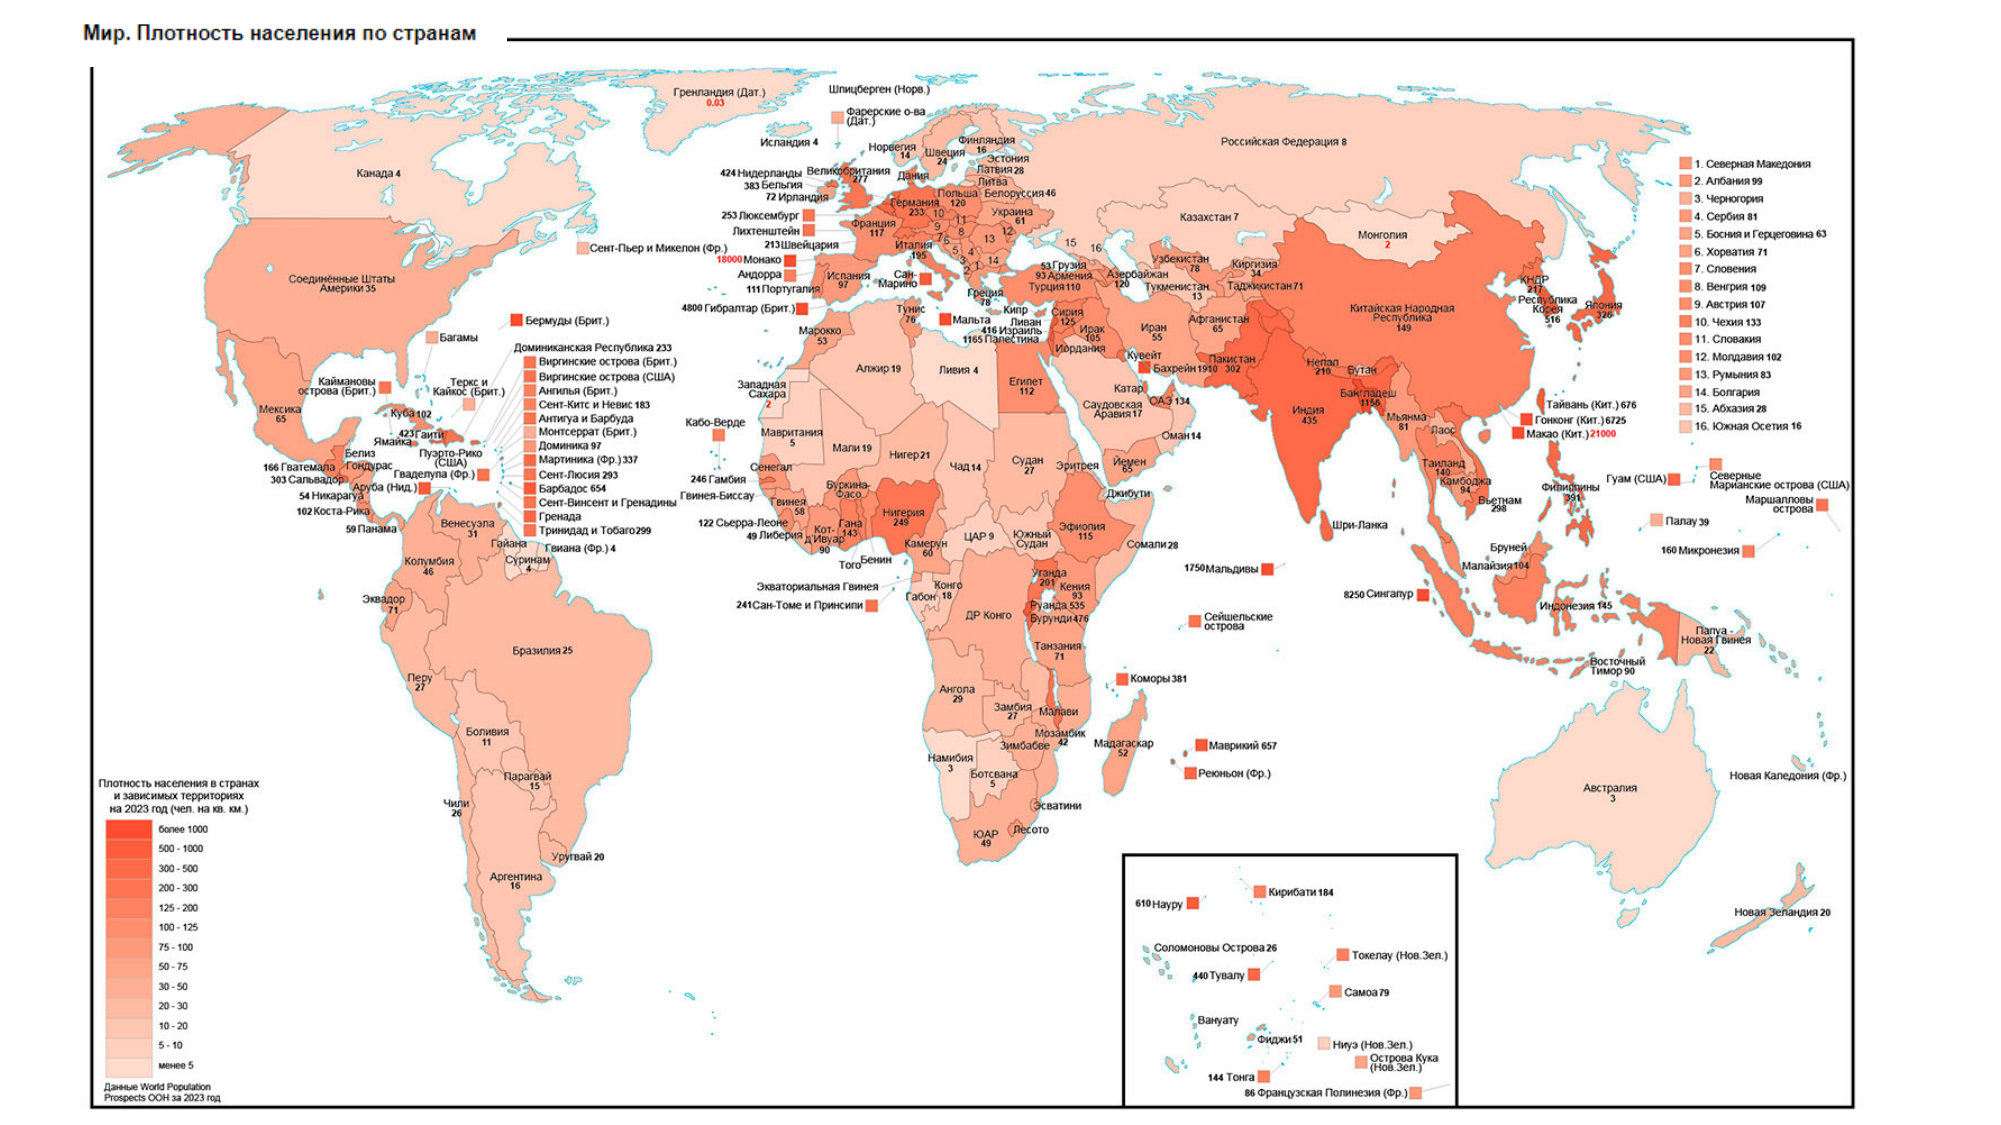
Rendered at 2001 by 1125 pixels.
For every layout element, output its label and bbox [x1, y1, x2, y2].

picture [56, 12, 1871, 1125]
